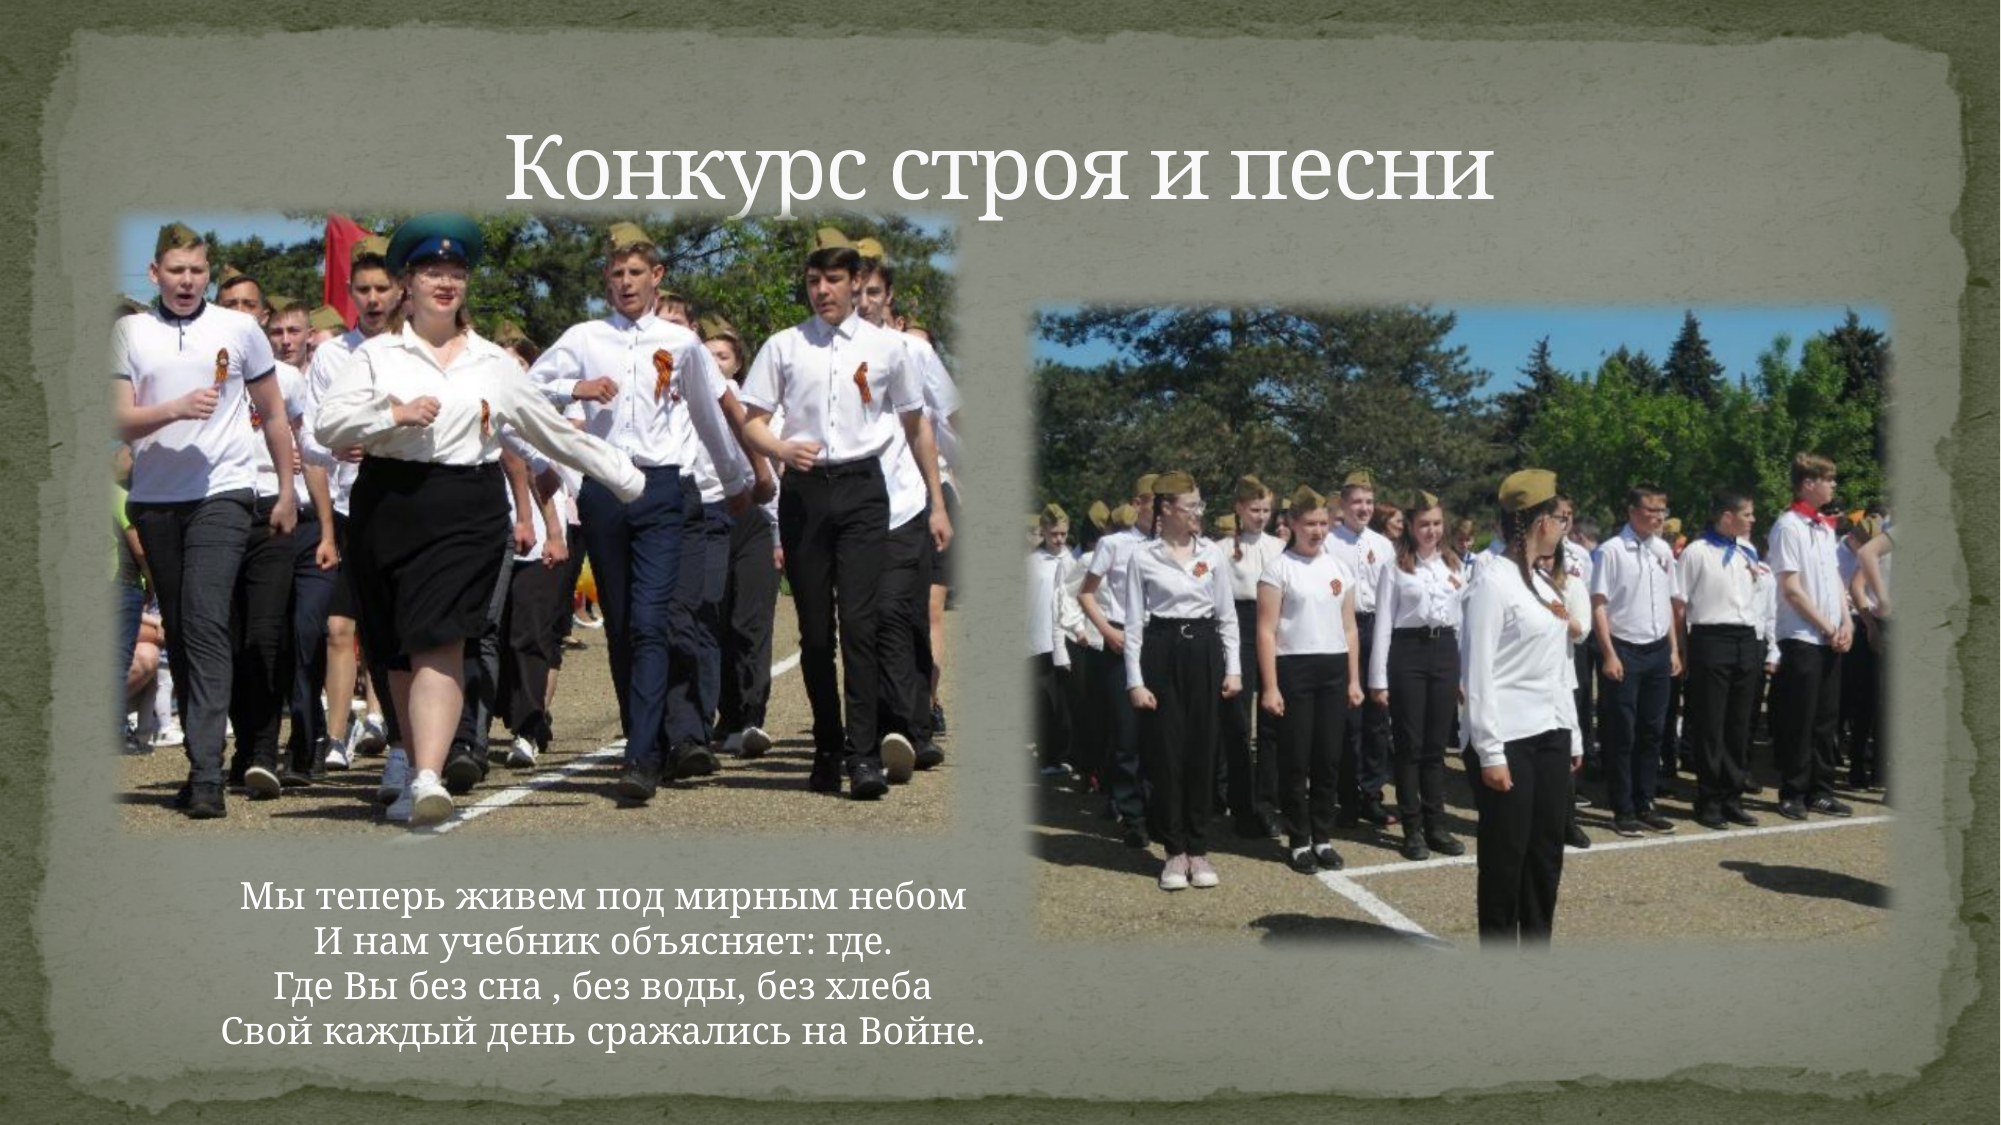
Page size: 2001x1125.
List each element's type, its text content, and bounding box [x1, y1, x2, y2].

title Конкурс строя и песни [99, 24, 1900, 225]
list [1018, 293, 1904, 956]
picture [104, 200, 971, 850]
text_box Мы теперь живем под мирным небом И нам учебник объясняет: где. Где Вы без сна , без воды, без хлеба Свой каждый день сражались на Войне. [103, 864, 1104, 1060]
